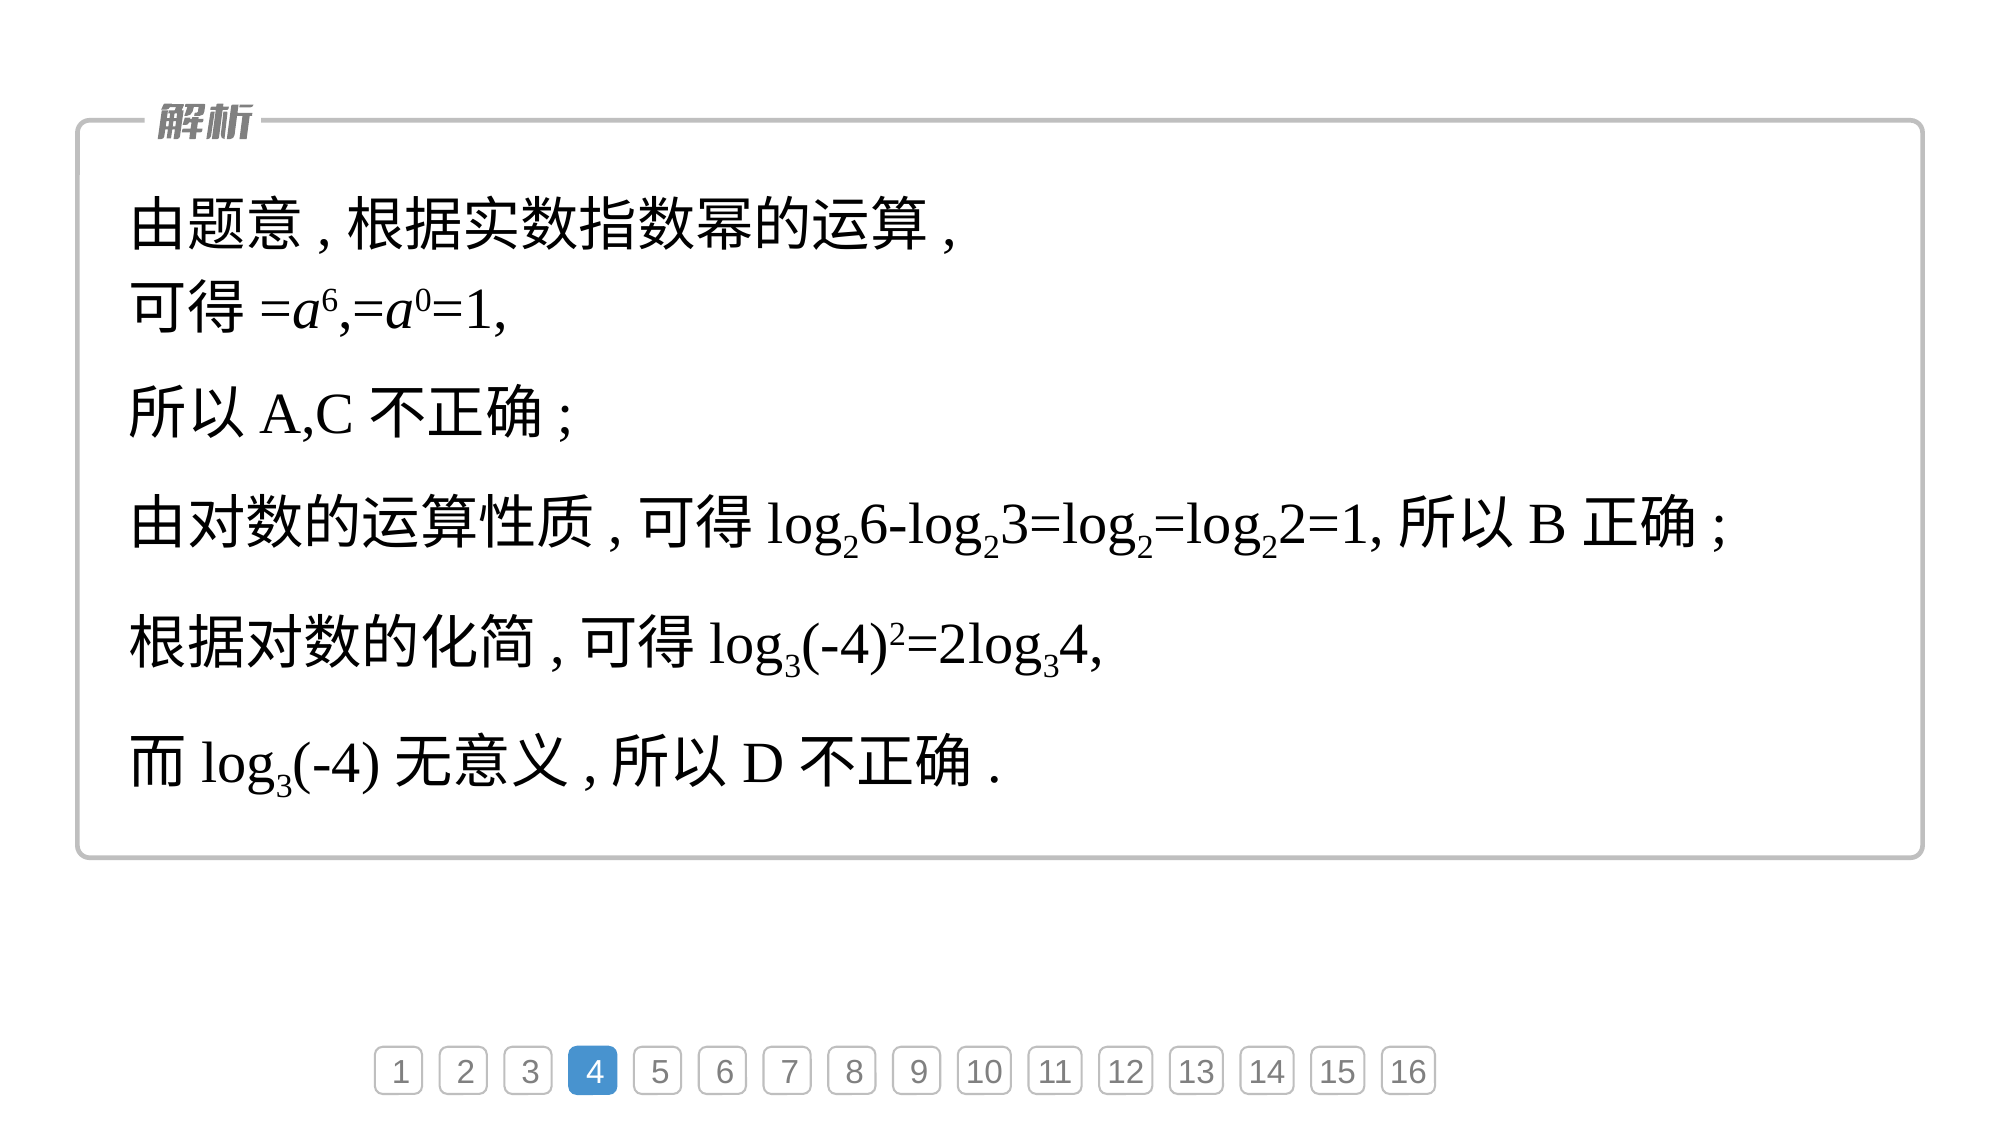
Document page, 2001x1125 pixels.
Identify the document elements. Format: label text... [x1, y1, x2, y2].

text_box 5 [632, 1045, 683, 1096]
text_box 2 [438, 1045, 488, 1096]
text_box 1 [373, 1045, 424, 1096]
text_box 6 [697, 1045, 748, 1096]
text_box 15 [1310, 1045, 1366, 1096]
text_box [77, 101, 1923, 858]
text_box 13 [1168, 1045, 1225, 1096]
text_box 4 [568, 1045, 618, 1096]
text_box 11 [1027, 1045, 1083, 1096]
text_box 10 [956, 1045, 1012, 1096]
text_box 3 [503, 1045, 553, 1096]
text_box 9 [891, 1045, 942, 1096]
text_box 7 [762, 1045, 812, 1096]
text_box 16 [1380, 1045, 1437, 1096]
text_box 14 [1239, 1045, 1295, 1096]
text_box 12 [1098, 1045, 1154, 1096]
text_box 8 [827, 1045, 877, 1096]
